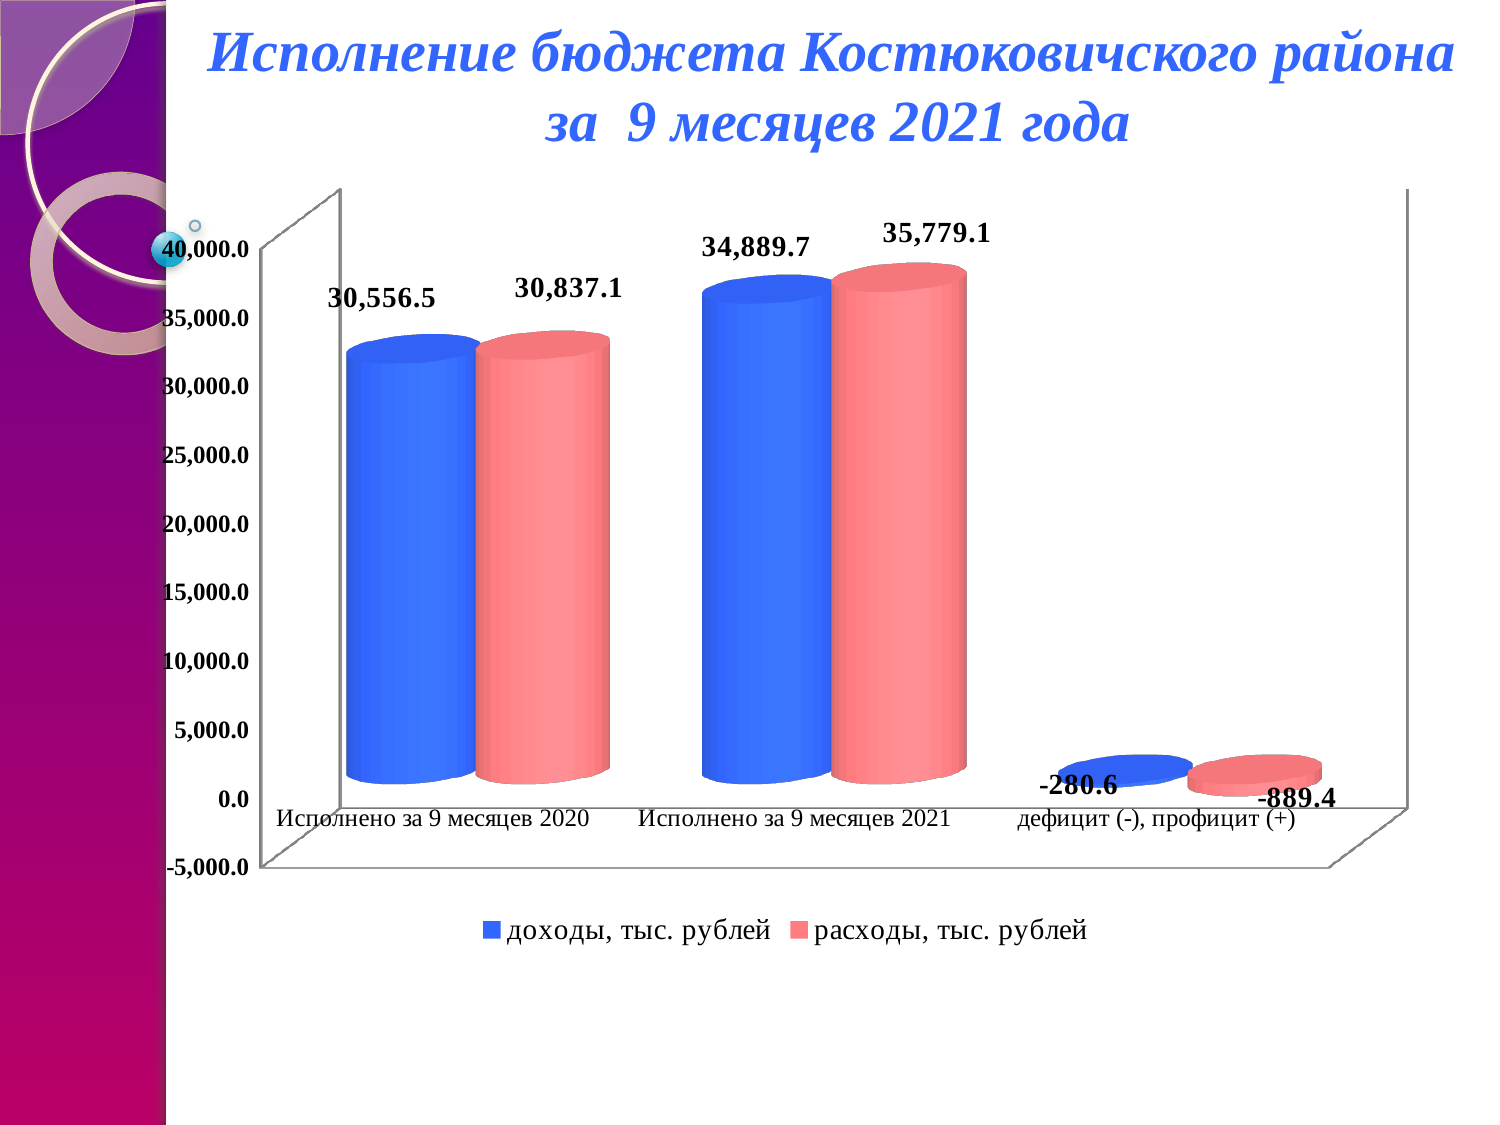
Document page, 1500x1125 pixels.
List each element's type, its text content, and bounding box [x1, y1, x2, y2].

chart [135, 172, 1436, 953]
title Исполнение бюджета Костюковичского района за 9 месяцев 2021 года [147, 78, 1500, 161]
